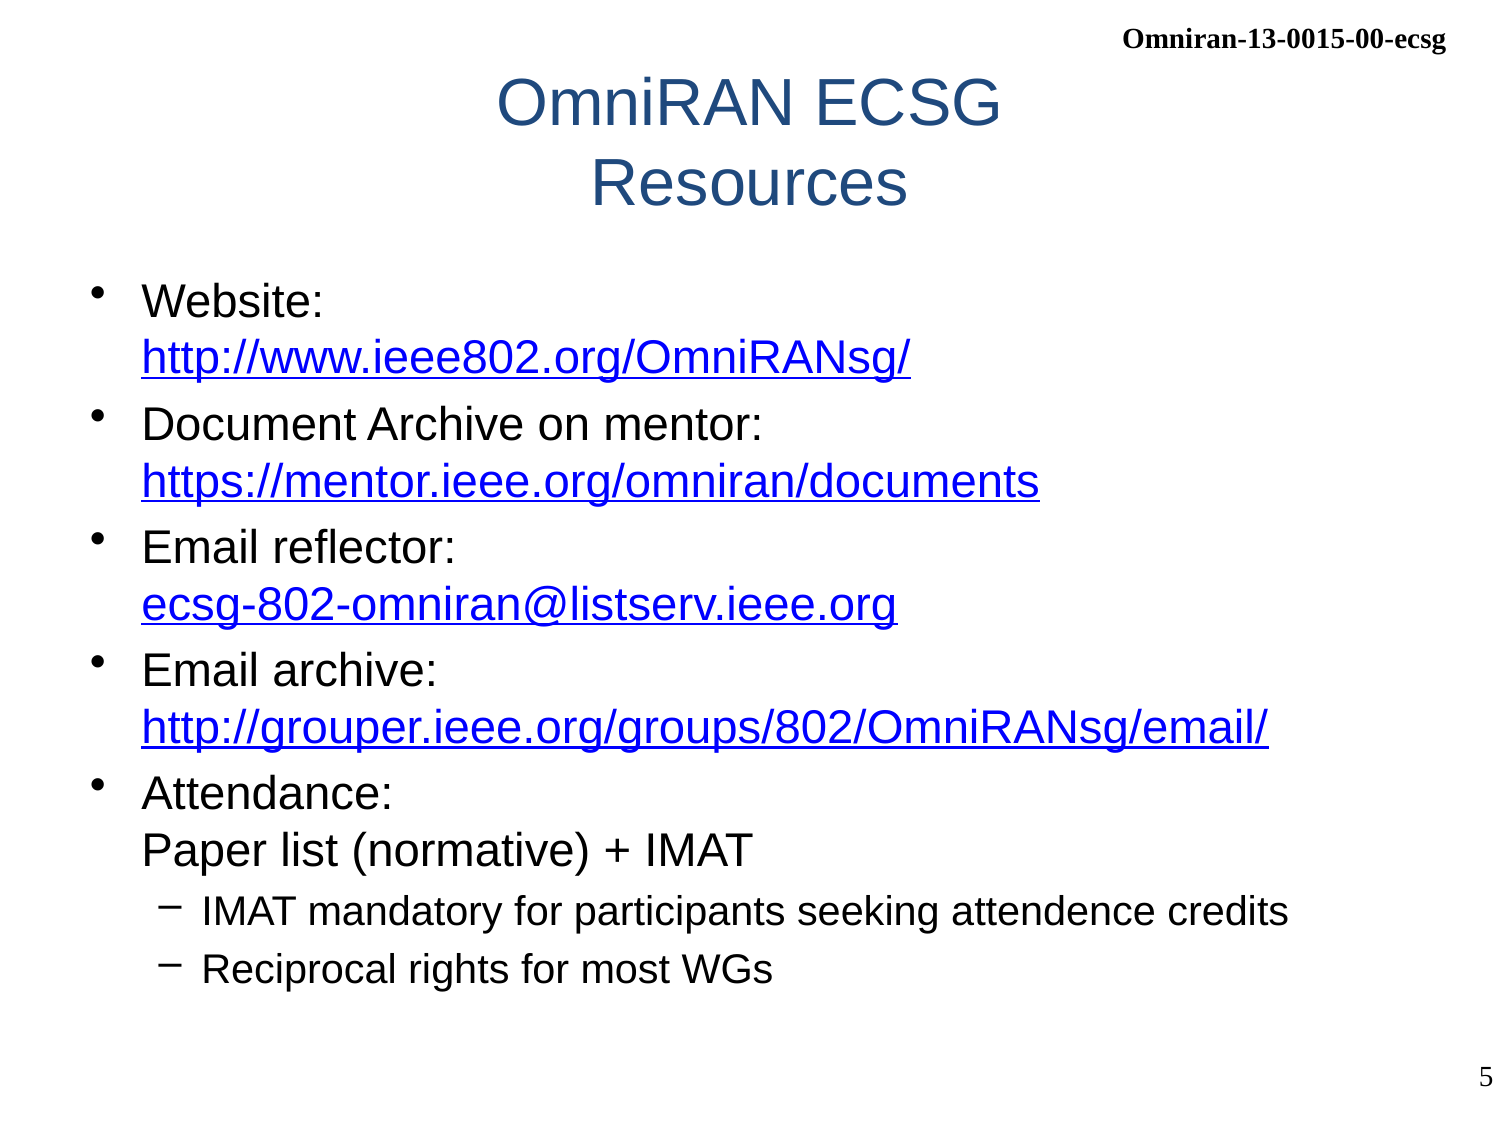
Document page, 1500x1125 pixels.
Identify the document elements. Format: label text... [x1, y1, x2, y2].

list Website: http://www.ieee802.org/OmniRANsg/ Document Archive on mentor: https://mentor.ieee.org/omniran/documents Email reflector: ecsg-802-omniran@listserv.ieee.org Email archive: http://grouper.ieee.org/groups/802/OmniRANsg/email/ Attendance: Paper list (normative) + IMAT IMAT mandatory for participants seeking attendence credits Reciprocal rights for most WGs [75, 262, 1425, 1005]
title OmniRAN ECSG Resources [75, 45, 1425, 233]
